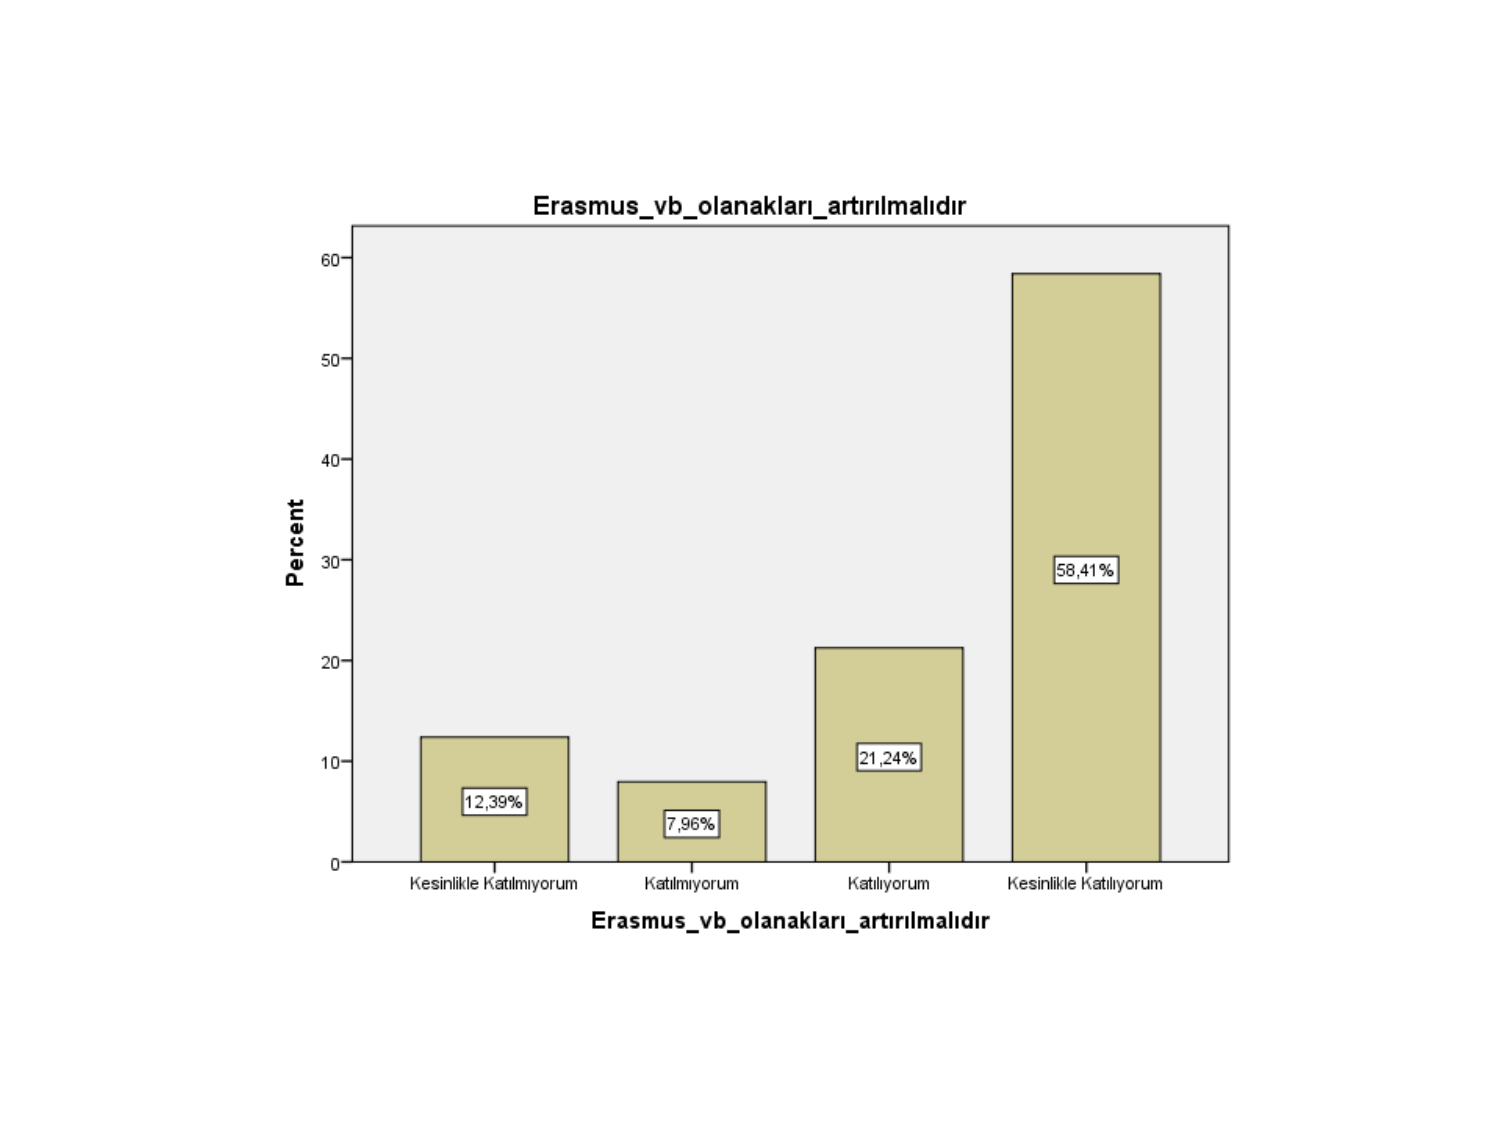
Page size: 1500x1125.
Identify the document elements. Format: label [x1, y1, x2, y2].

picture [258, 168, 1242, 957]
